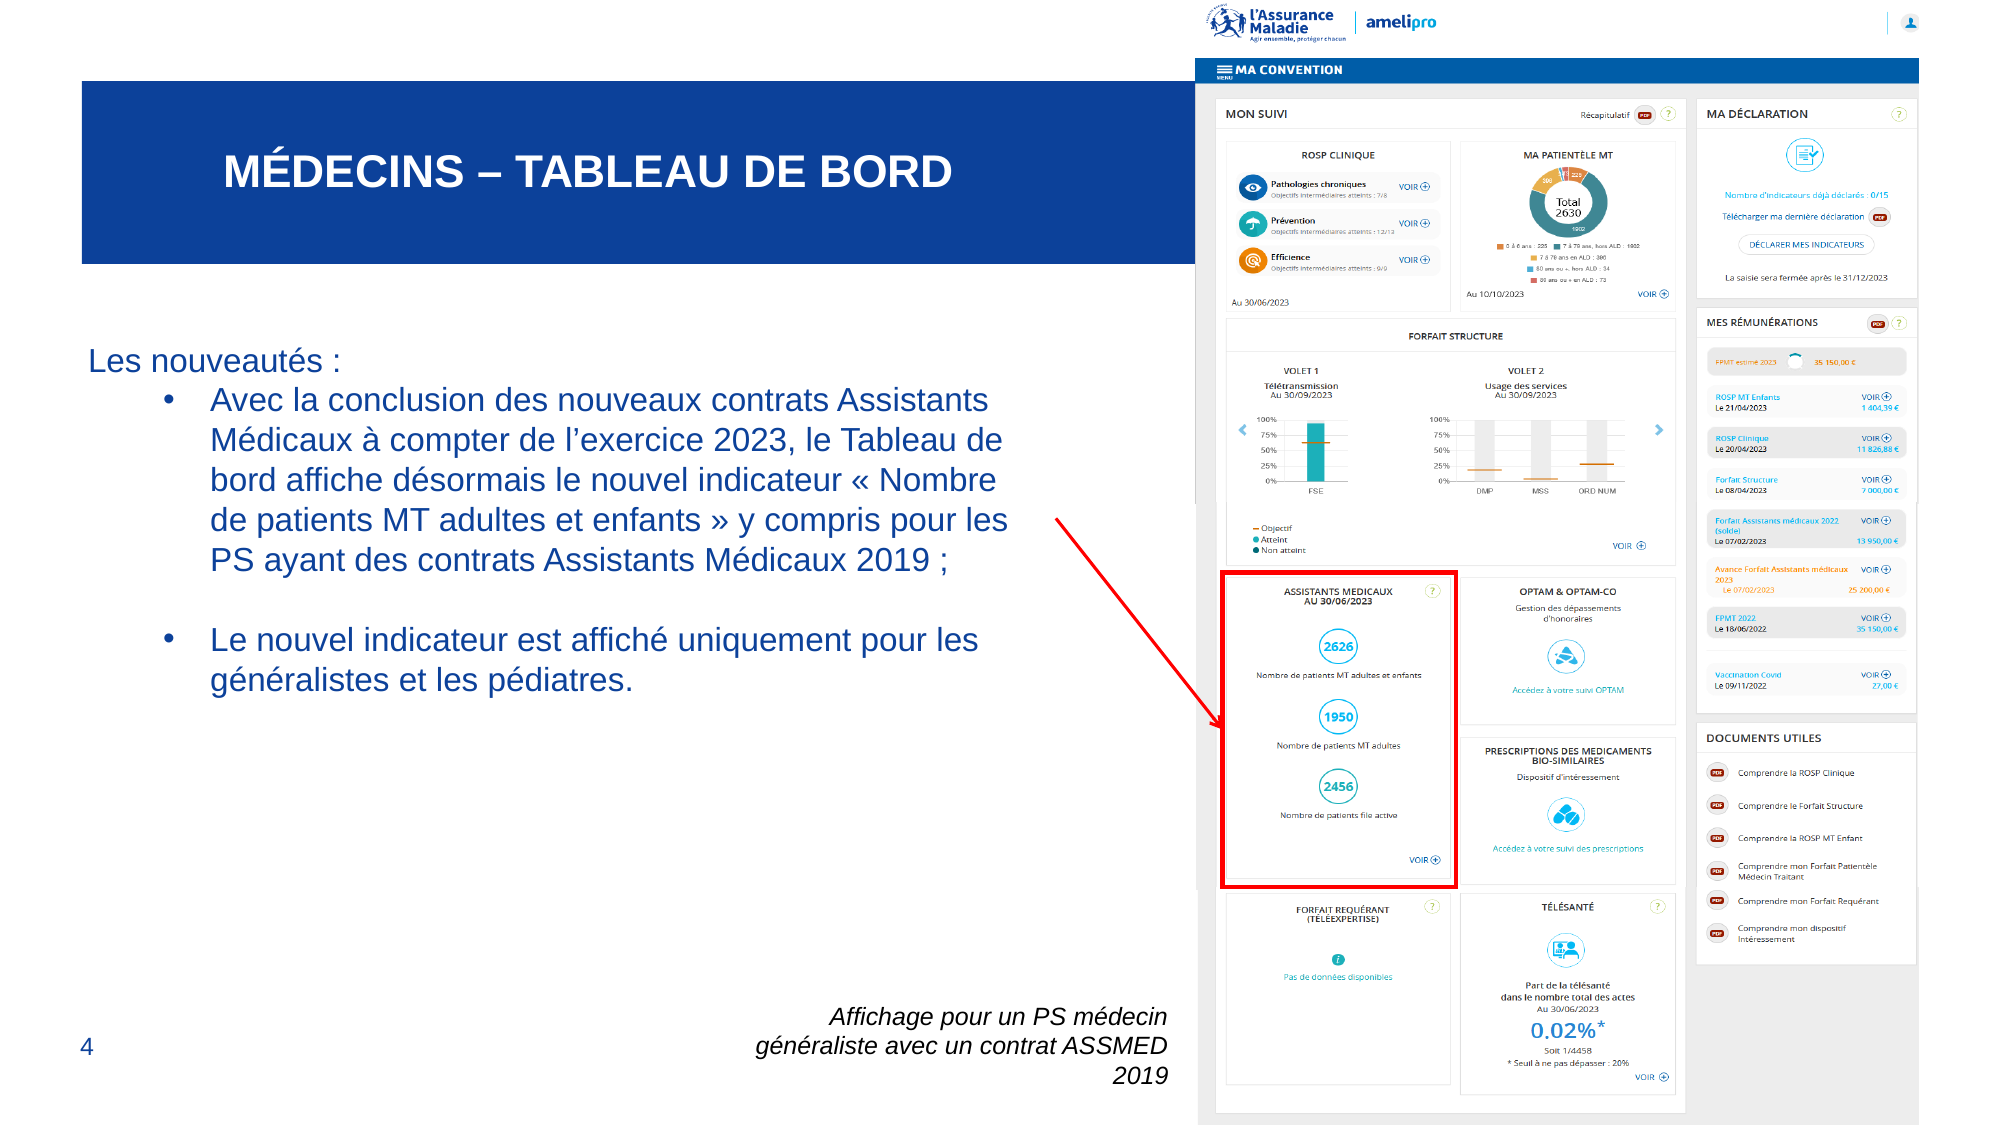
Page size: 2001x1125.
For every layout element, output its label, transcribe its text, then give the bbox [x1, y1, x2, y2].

slide_number 4 [64, 1021, 183, 1070]
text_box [1195, 0, 1919, 1125]
title Médecins – Tableau de bord [81, 81, 1195, 265]
text_box Les nouveautés : Avec la conclusion des nouveaux contrats Assistants Médicaux à compter de l’exercice 2023, le Tableau de bord affiche désormais le nouvel indicateur « Nombre de patients MT adultes et enfants » y compris pour les PS ayant des contrats Assistants Médicaux 2019 ; Le nouvel indicateur est affiché uniquement pour les généralistes et les pédiatres. [73, 331, 1056, 706]
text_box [1055, 520, 1223, 730]
text_box Affichage pour un PS médecin généraliste avec un contrat ASSMED 2019 [696, 992, 1184, 1098]
